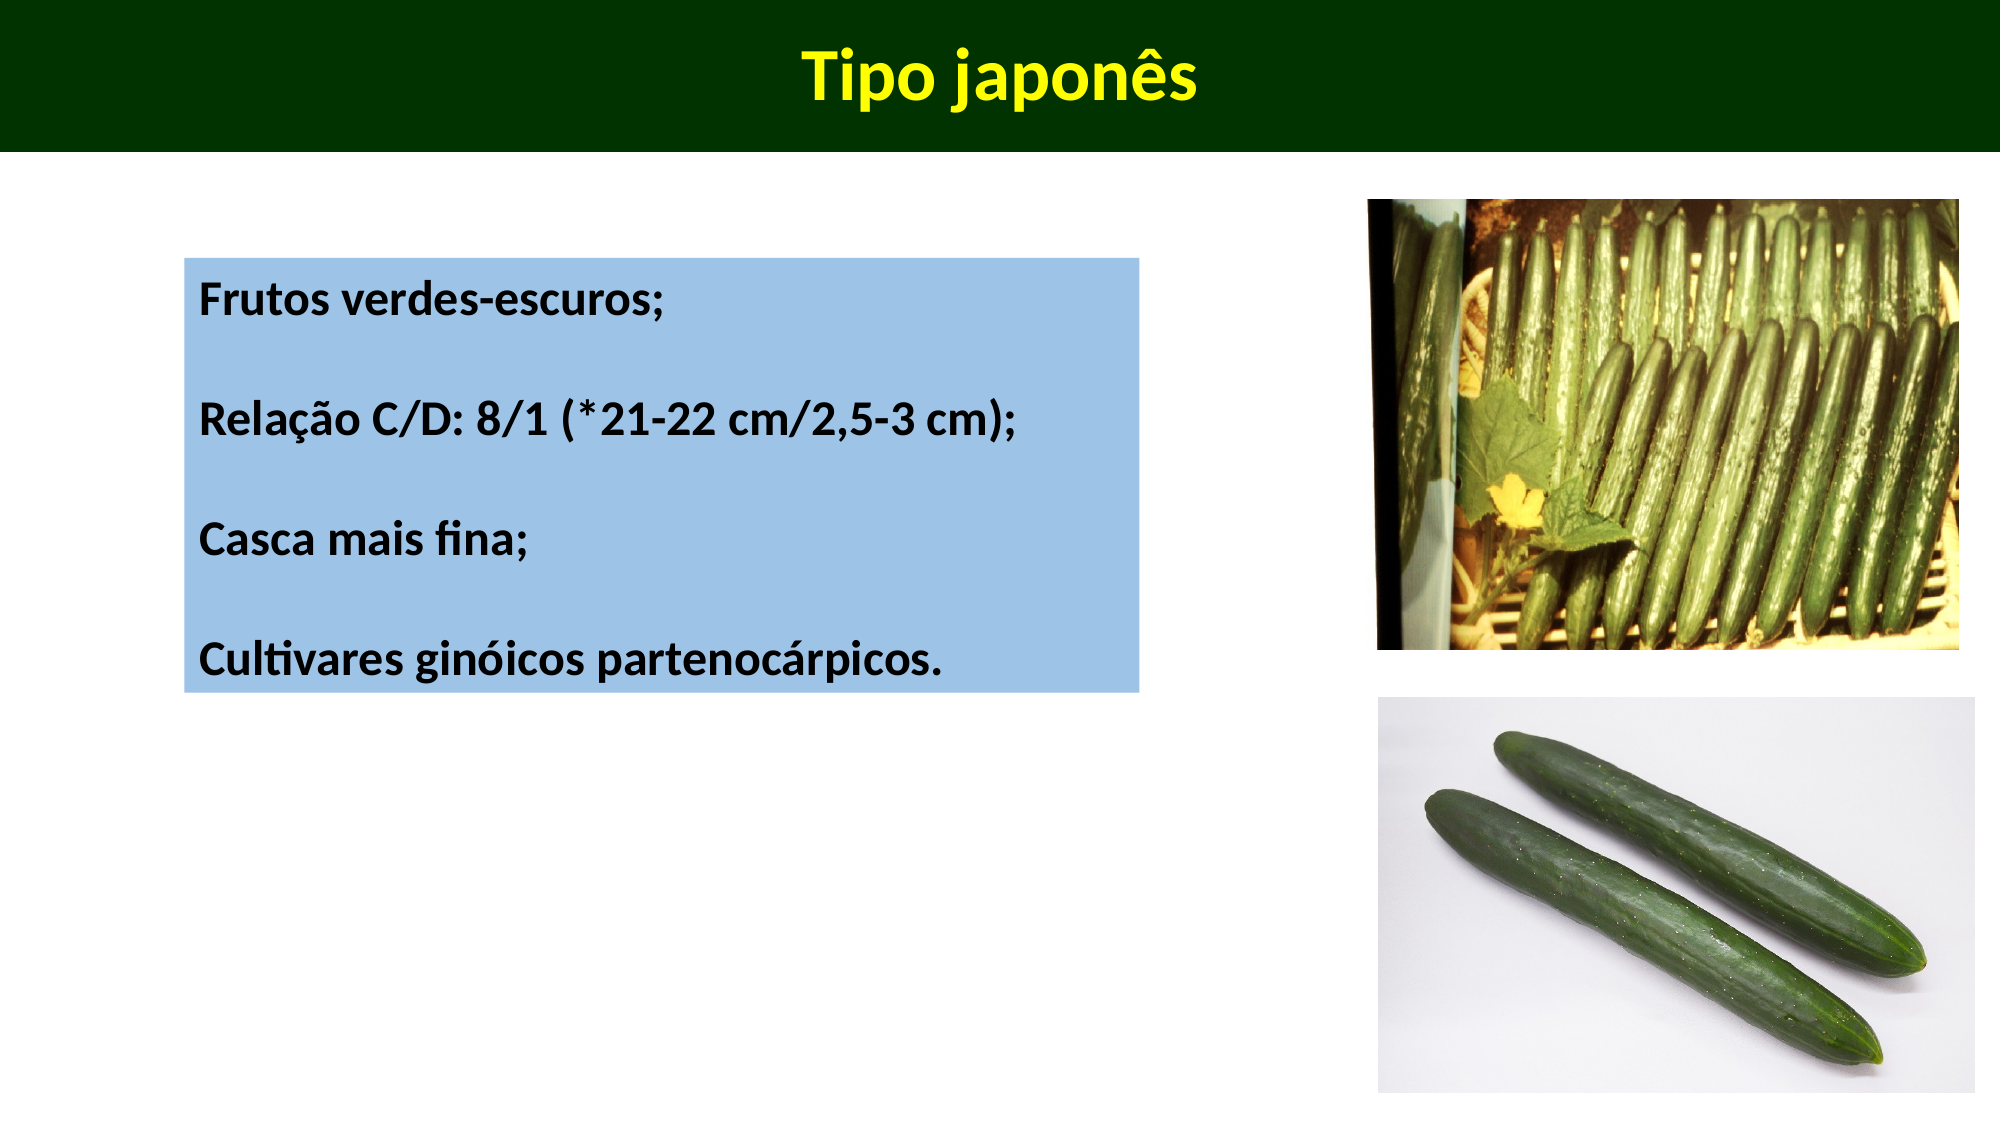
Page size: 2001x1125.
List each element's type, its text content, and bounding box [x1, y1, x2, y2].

picture [1378, 697, 1975, 1093]
picture [1365, 199, 1959, 650]
text_box Frutos verdes-escuros; Relação C/D: 8/1 (*21-22 cm/2,5-3 cm); Casca mais fina; Cultivares ginóicos partenocárpicos. [184, 257, 1140, 693]
title Tipo japonês [0, 0, 2000, 152]
